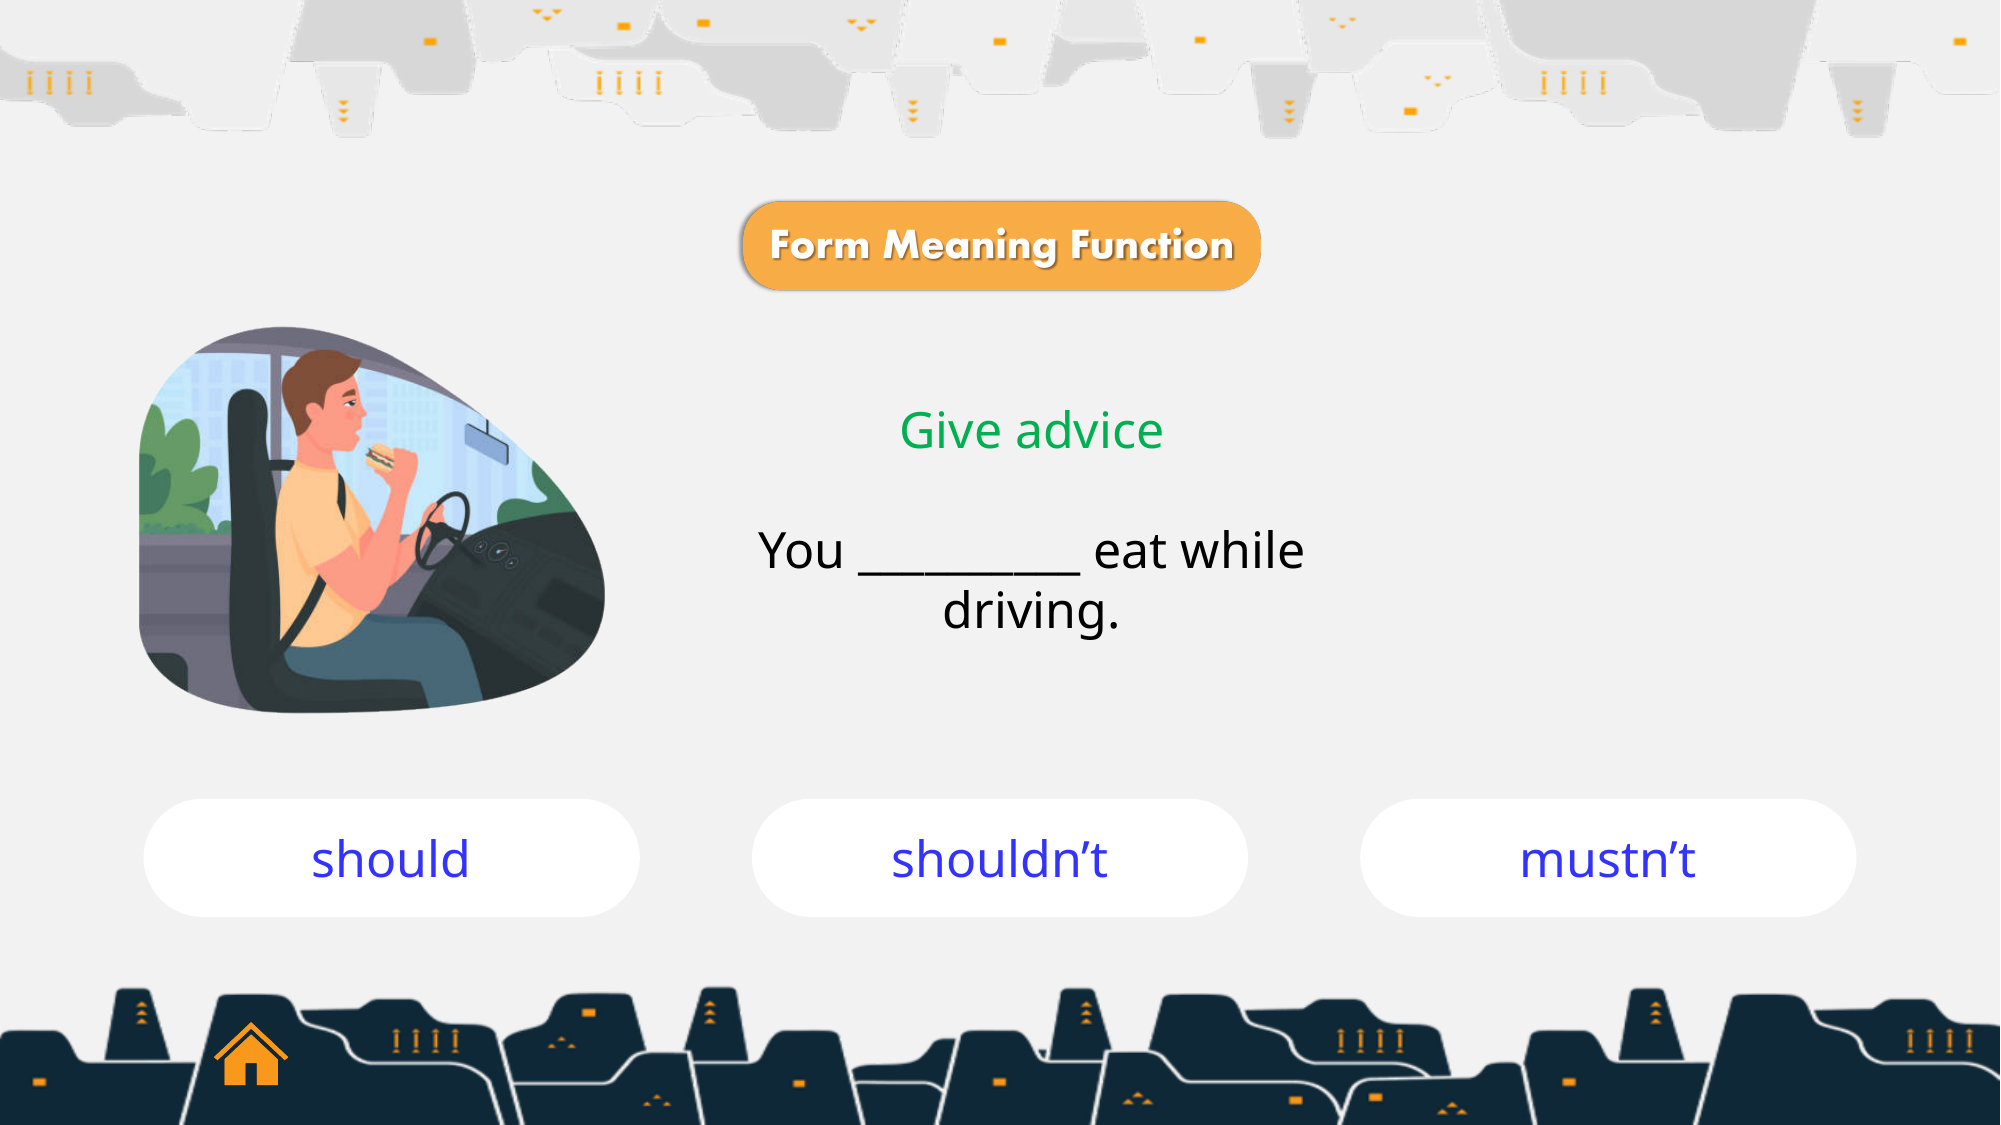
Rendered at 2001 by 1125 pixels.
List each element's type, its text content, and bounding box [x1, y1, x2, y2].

picture [0, 970, 2000, 1125]
text_box mustn’t [1360, 798, 1857, 917]
picture [0, 0, 2000, 161]
text_box should [143, 798, 640, 917]
text_box Give advice You __________ eat while driving. [701, 391, 1363, 646]
picture [125, 310, 619, 730]
picture [734, 196, 1266, 306]
text_box shouldn’t [751, 798, 1249, 917]
